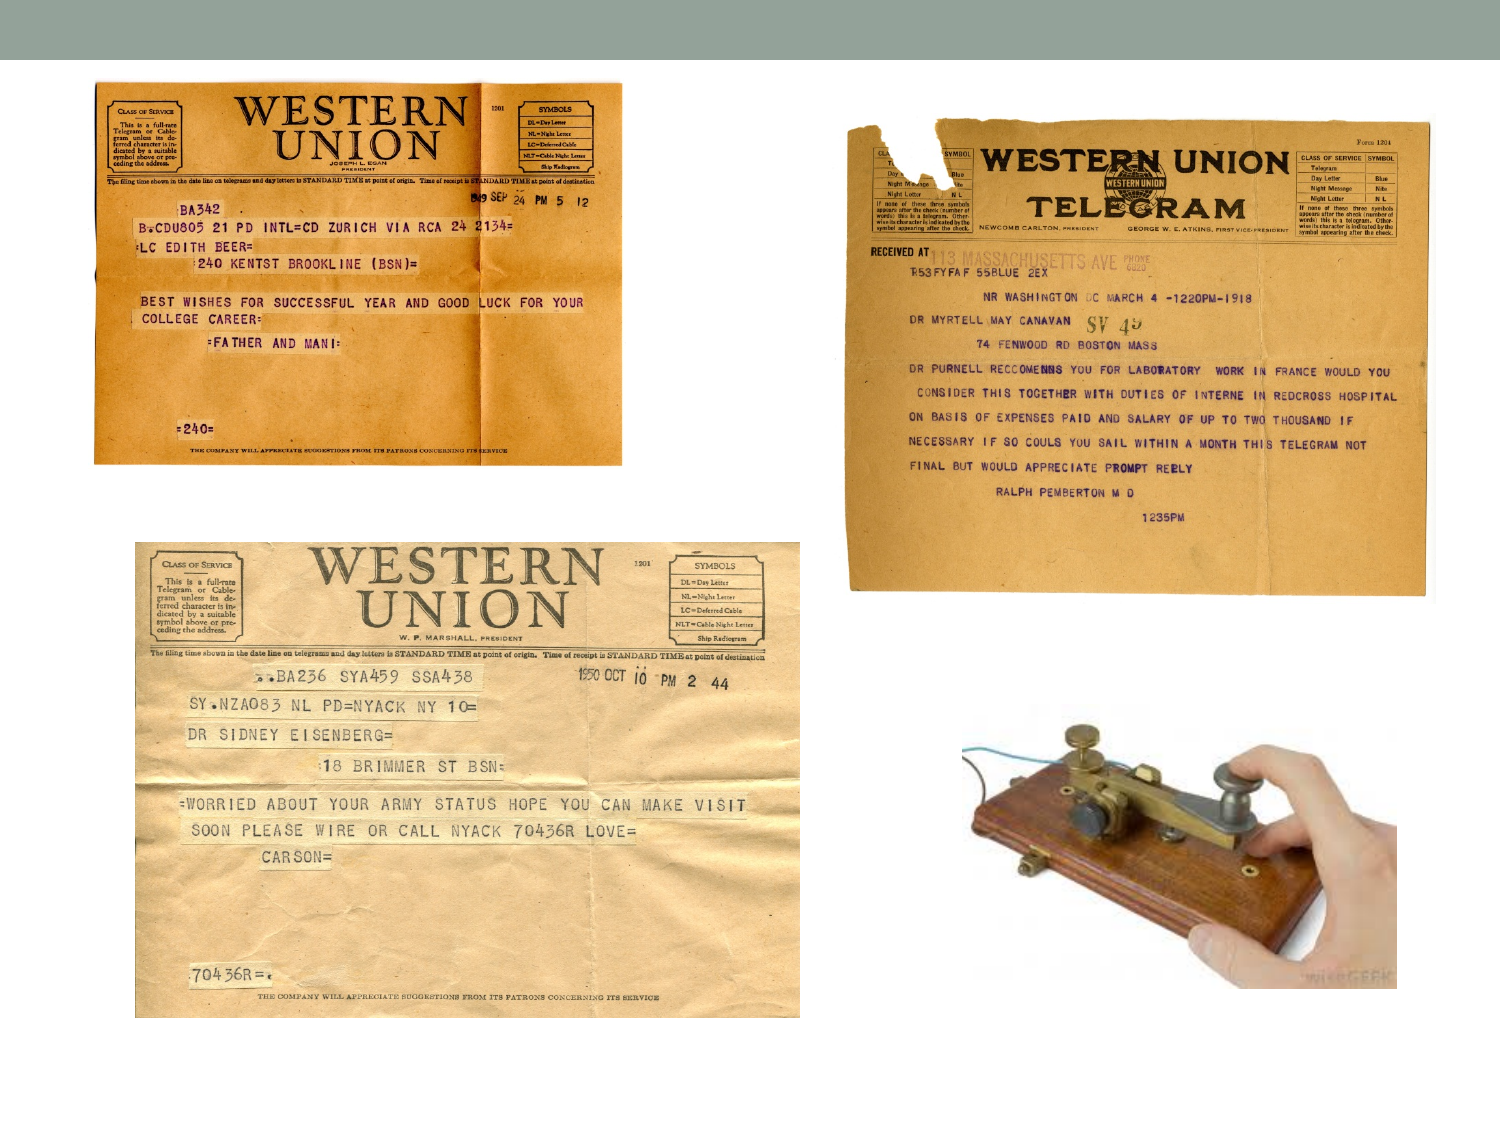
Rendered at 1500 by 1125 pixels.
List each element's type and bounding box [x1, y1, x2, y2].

picture [832, 113, 1436, 604]
picture [88, 77, 626, 469]
picture [135, 542, 801, 1018]
picture [962, 703, 1398, 989]
